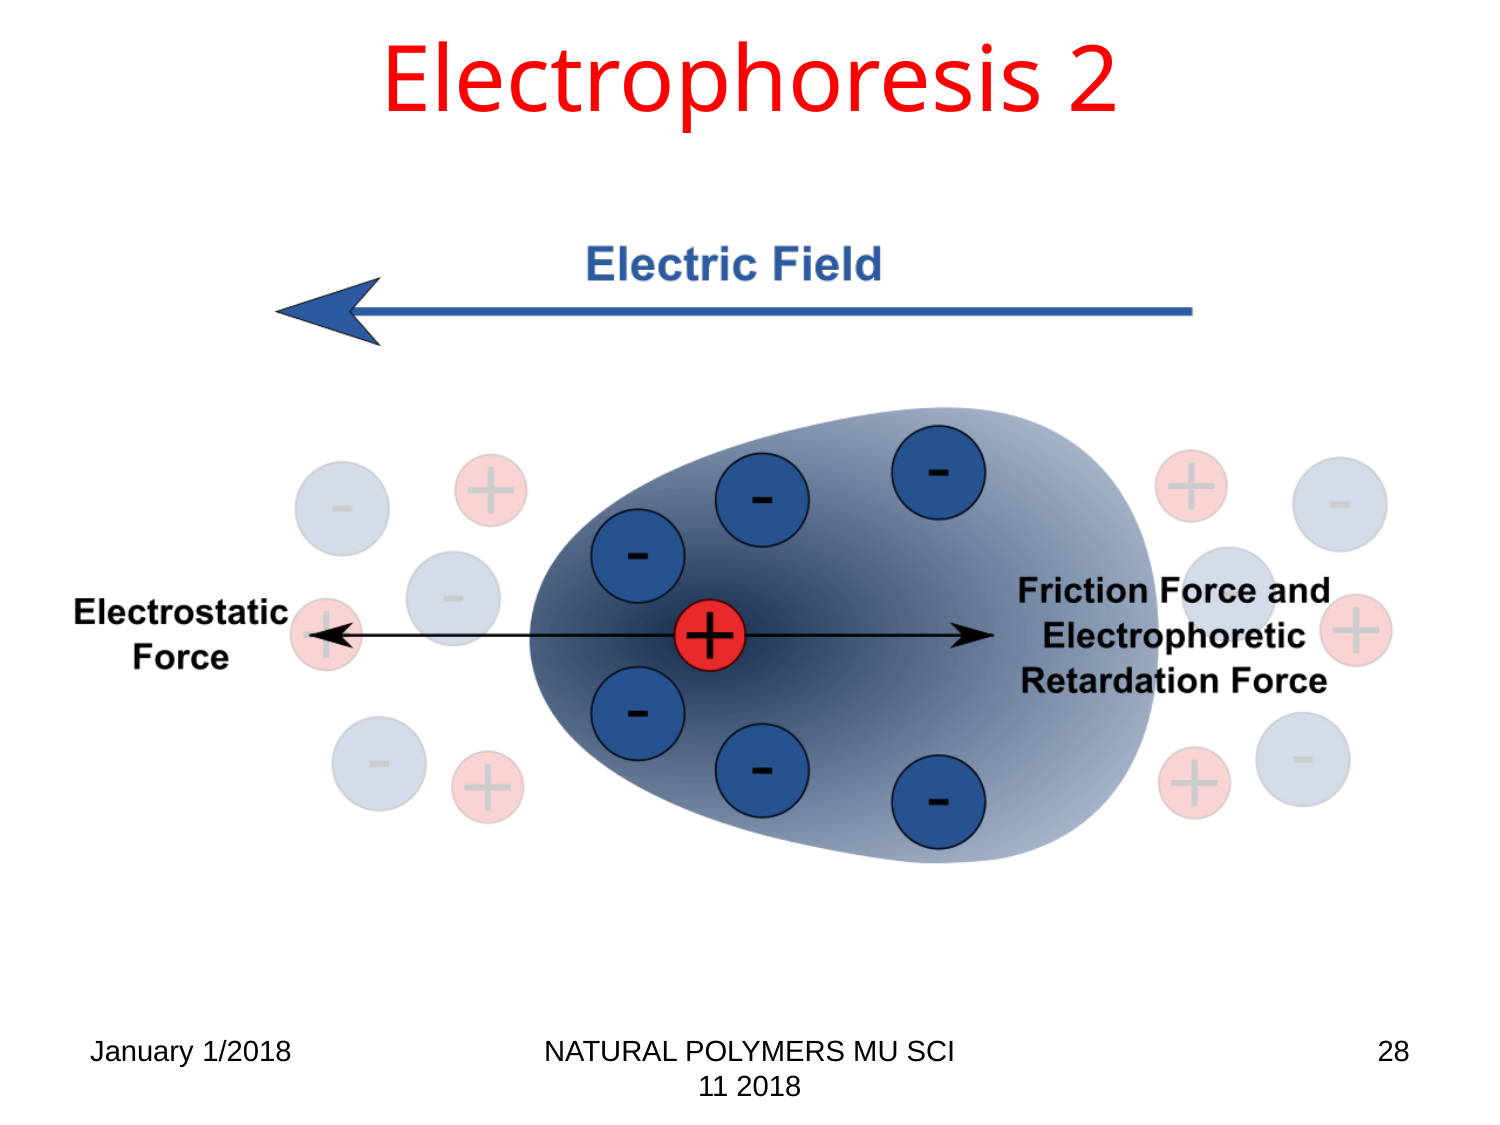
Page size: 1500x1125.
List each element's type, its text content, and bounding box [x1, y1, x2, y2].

slide_number 28 [1074, 1024, 1426, 1103]
title Electrophoresis 2 [74, 0, 1426, 150]
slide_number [74, 1024, 426, 1103]
footer NATURAL POLYMERS MU SCI 11 2018 [512, 1024, 988, 1103]
picture [0, 162, 1500, 963]
